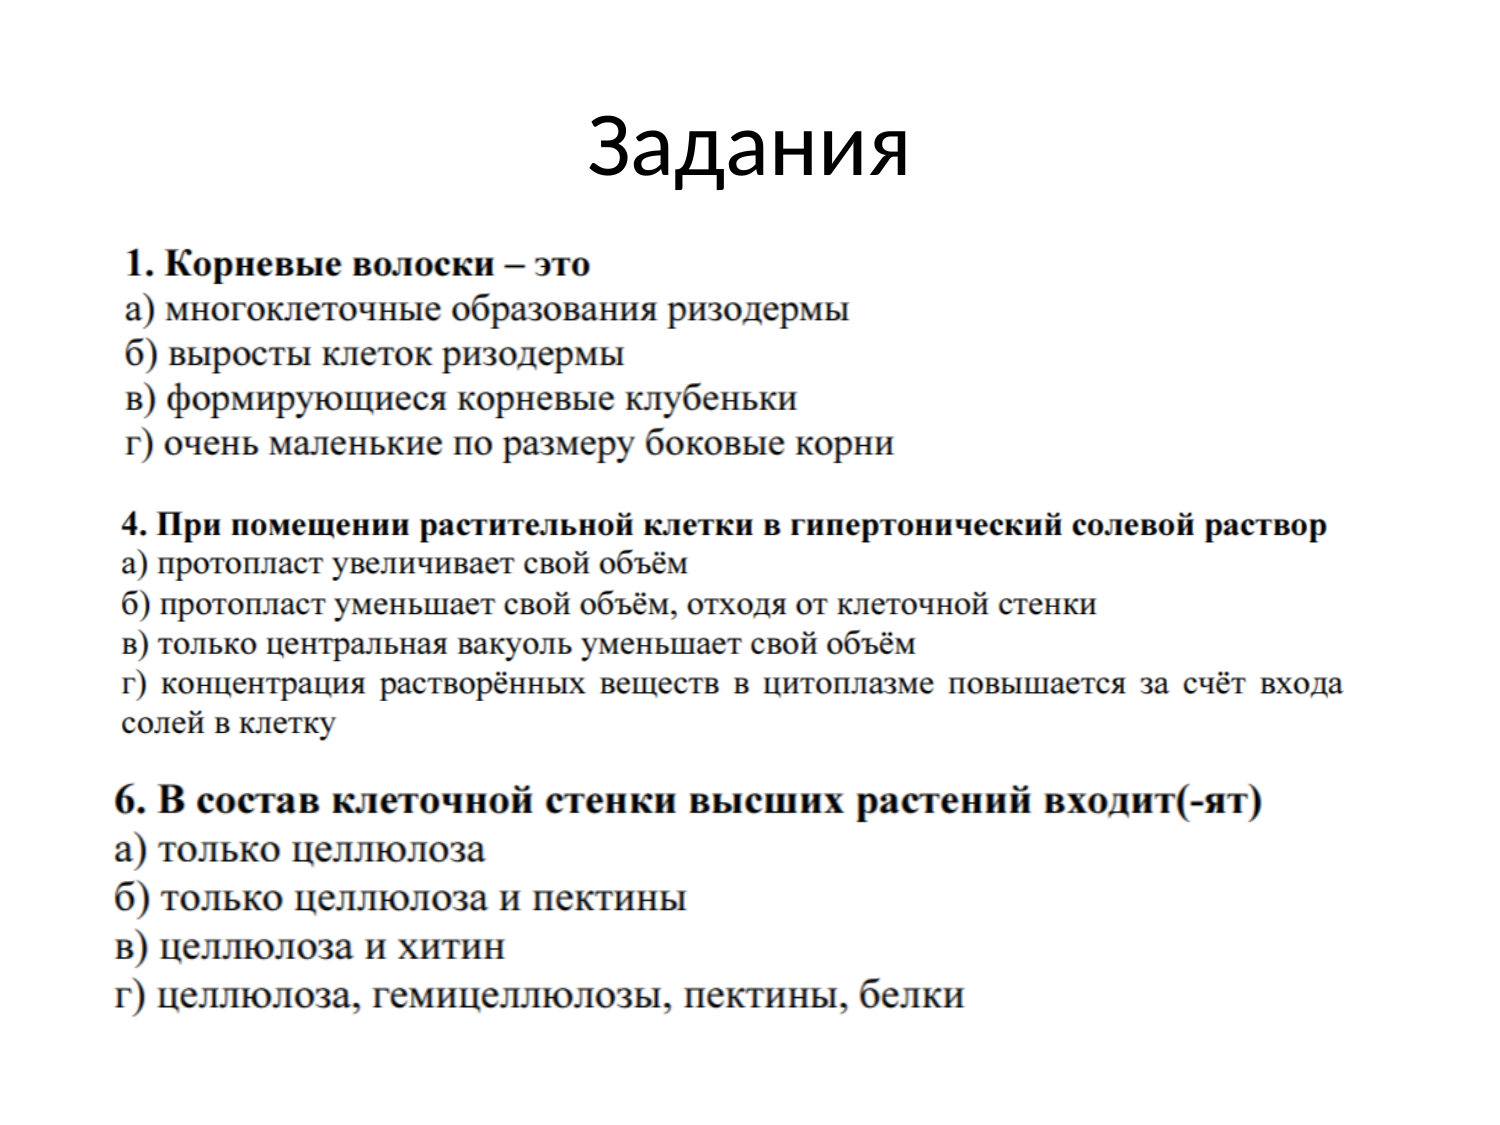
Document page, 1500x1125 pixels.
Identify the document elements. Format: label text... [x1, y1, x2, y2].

picture [100, 498, 1371, 748]
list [111, 231, 913, 480]
title Задания [75, 45, 1425, 233]
picture [88, 763, 1297, 1030]
